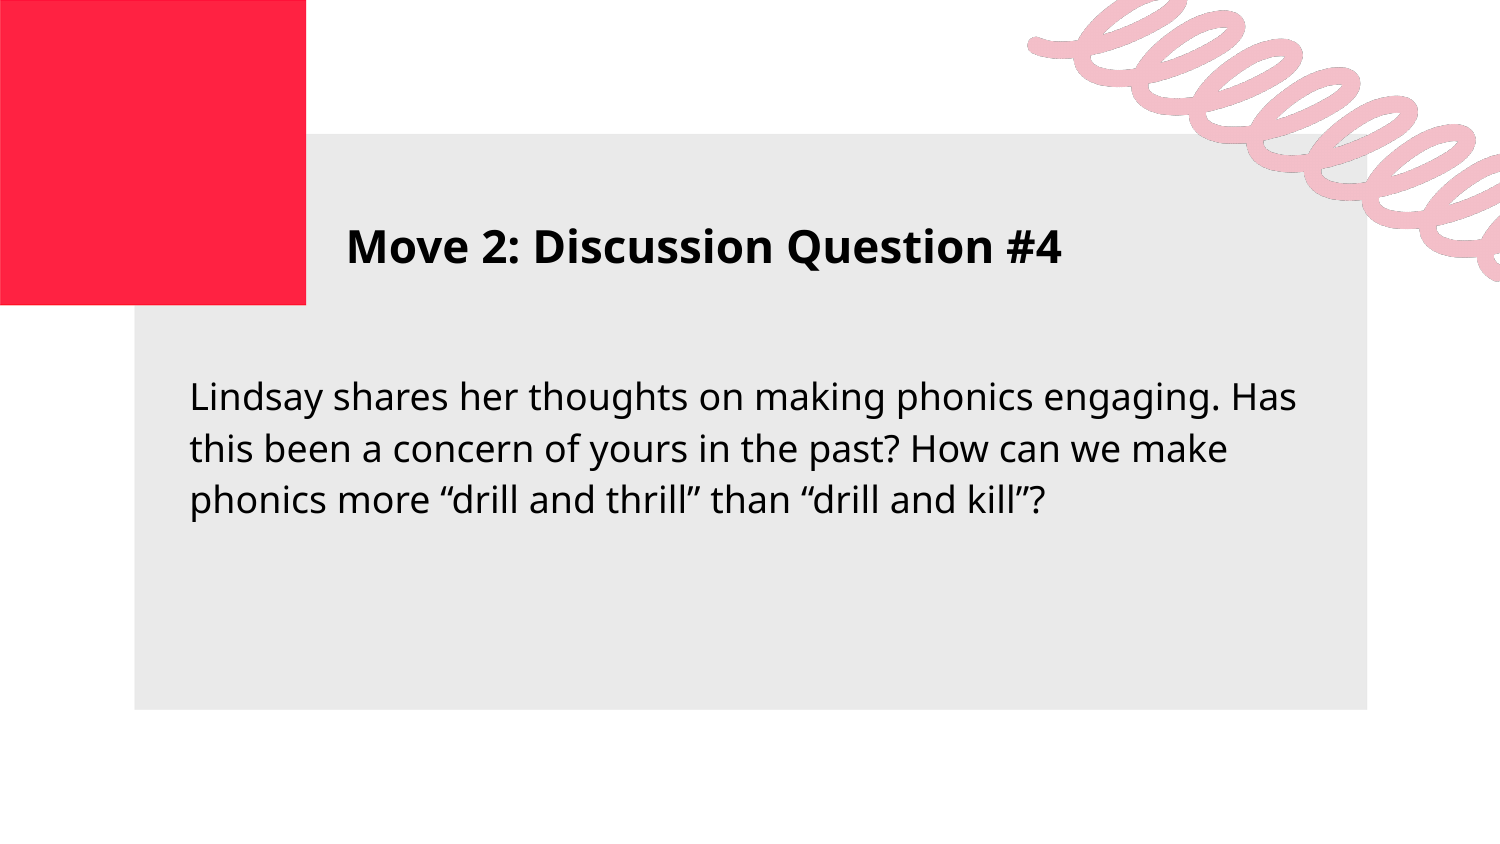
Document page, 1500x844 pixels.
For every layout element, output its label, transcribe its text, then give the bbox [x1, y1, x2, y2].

picture [0, 0, 1500, 844]
text_box [124, 158, 326, 312]
text_box Lindsay shares her thoughts on making phonics engaging. Has this been a concern of yours in the past? How can we make phonics more “drill and thrill” than “drill and kill”? [178, 360, 1322, 680]
subtitle Move 2: Discussion Question #4 [334, 218, 1323, 279]
